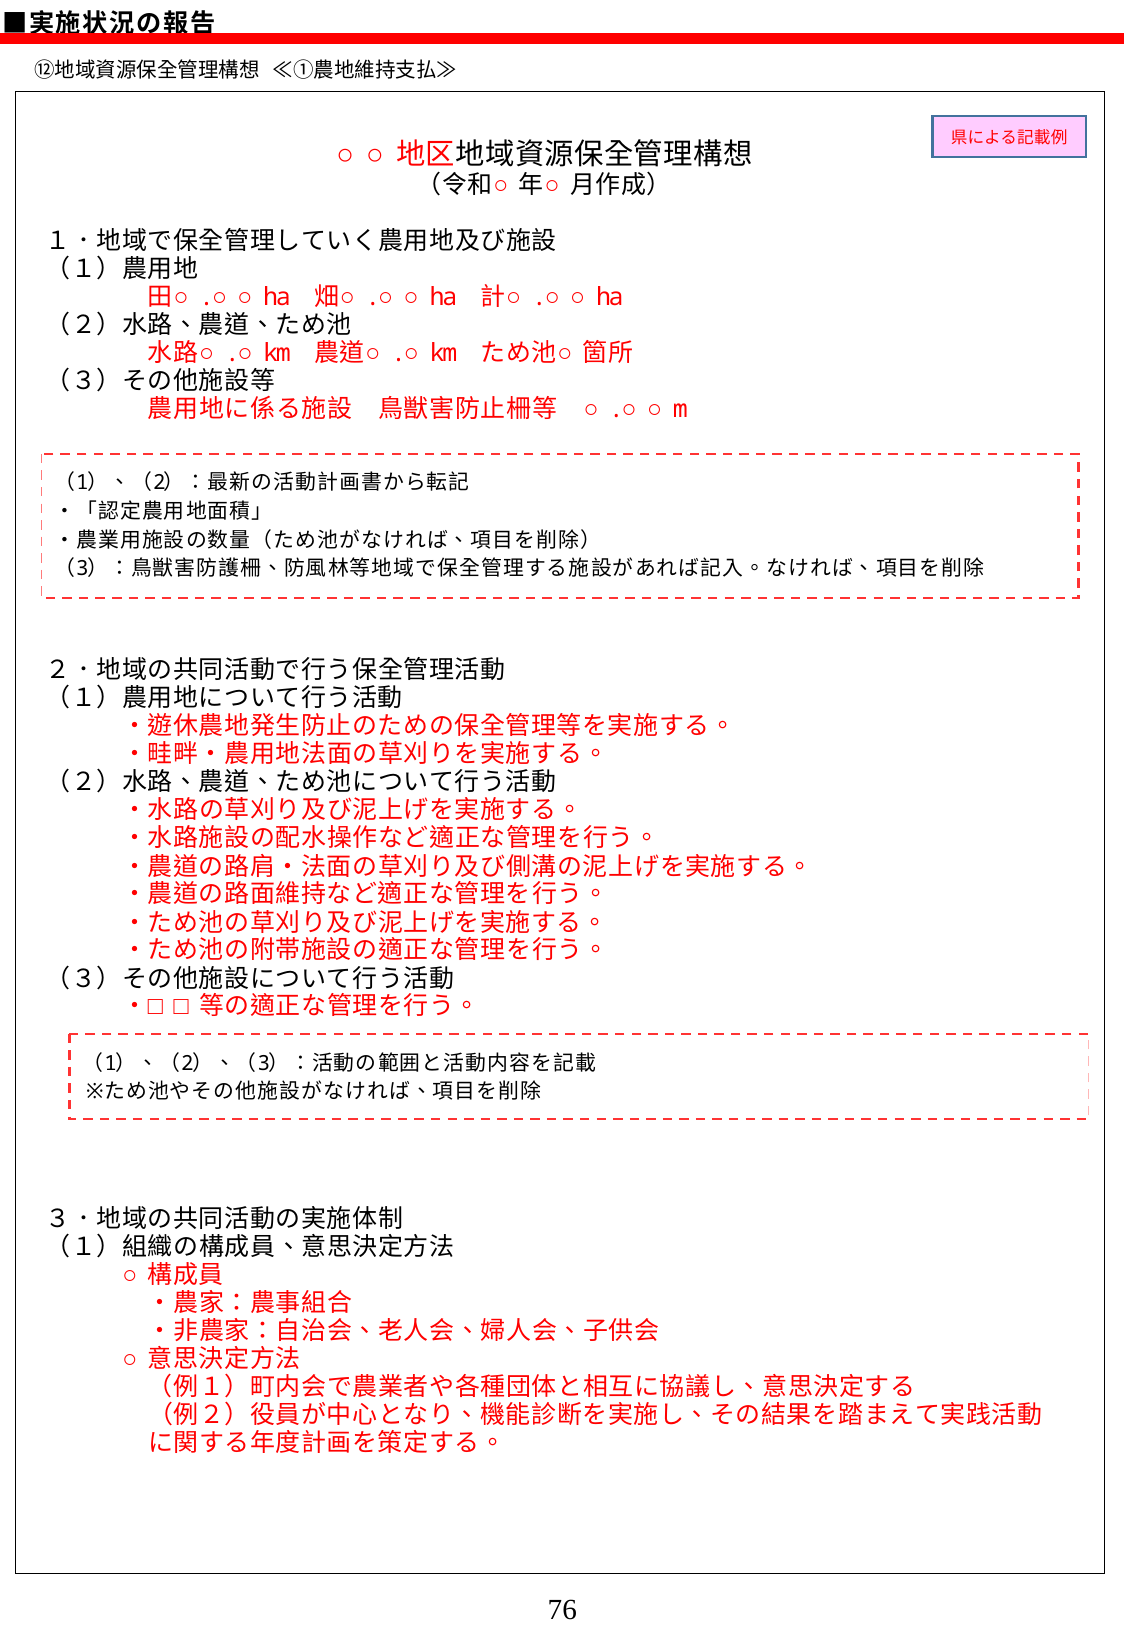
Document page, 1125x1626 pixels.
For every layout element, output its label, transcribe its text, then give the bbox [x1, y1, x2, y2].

picture [41, 110, 1089, 1513]
text_box [15, 92, 1106, 1575]
picture [0, 0, 1125, 92]
text_box 76 [509, 1589, 616, 1625]
